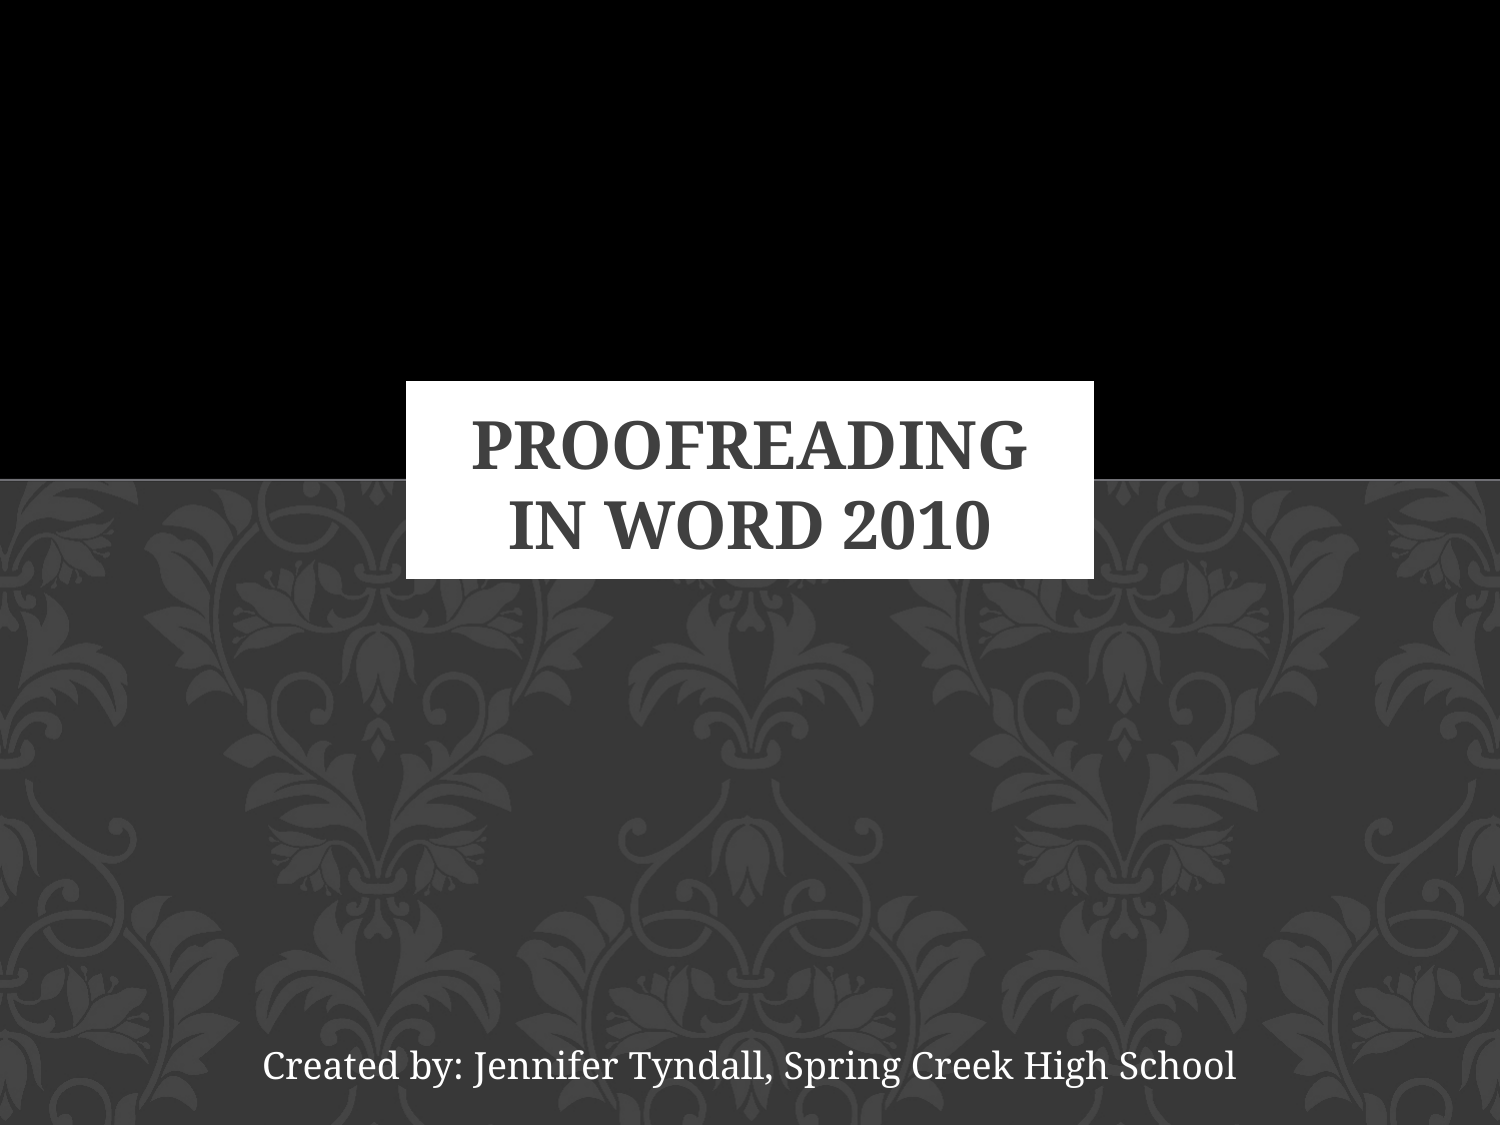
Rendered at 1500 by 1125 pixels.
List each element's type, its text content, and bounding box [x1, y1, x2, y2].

subtitle Created by: Jennifer Tyndall, Spring Creek High School [0, 1042, 1500, 1113]
title Proofreading in word 2010 [415, 458, 1085, 569]
